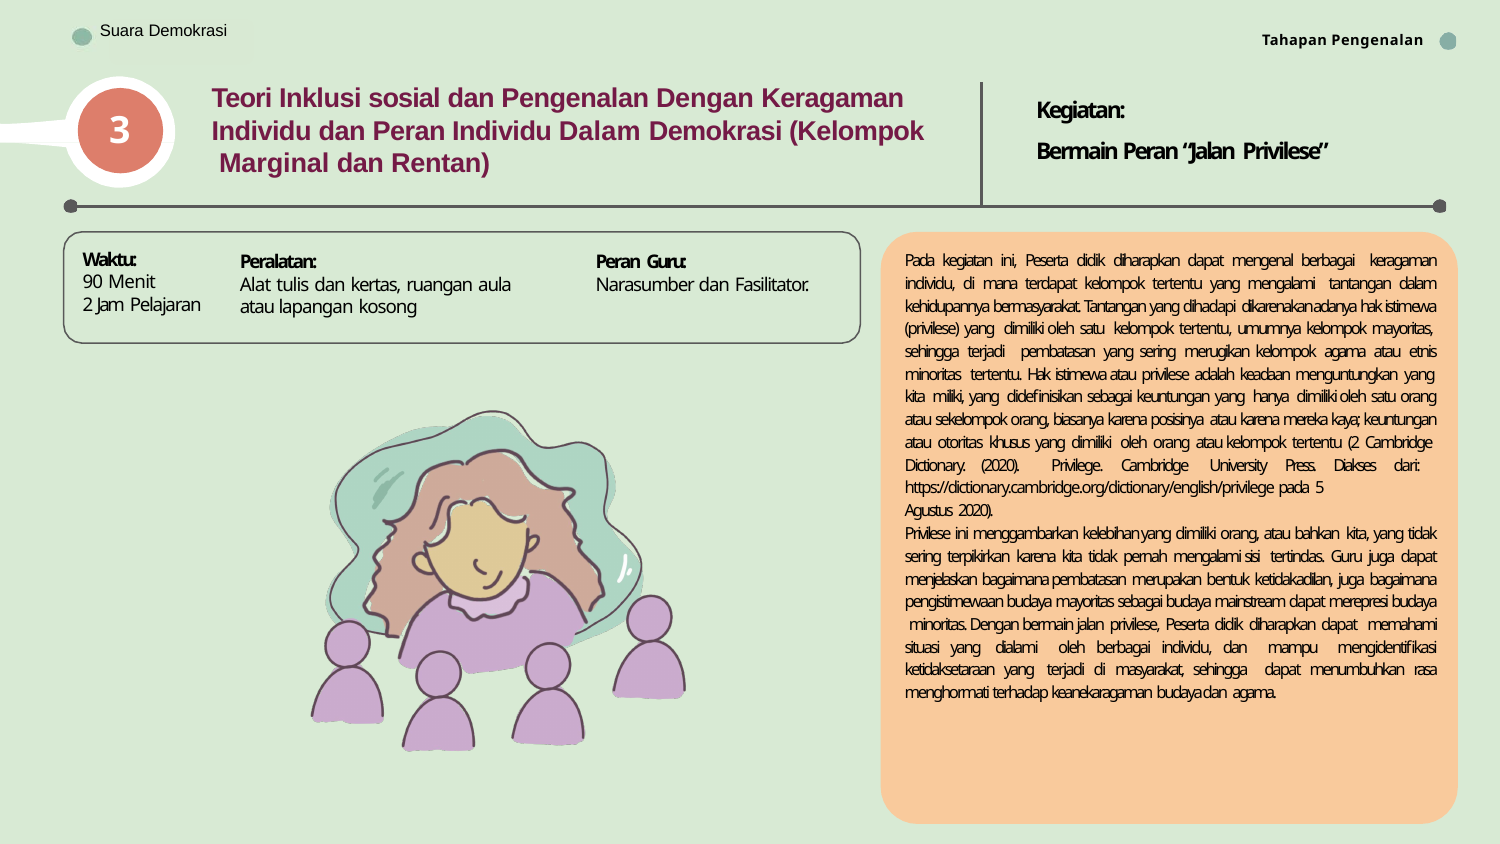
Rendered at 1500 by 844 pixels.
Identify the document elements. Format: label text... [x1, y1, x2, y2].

text_box Pada kegiatan ini, Peserta didik diharapkan dapat mengenal berbagai keragaman individu, di mana terdapat kelompok tertentu yang mengalami tantangan dalam kehidupannya bermasyarakat. Tantangan yang dihadapi dikarenakan adanya hak istimewa (privilese) yang dimiliki oleh satu kelompok tertentu, umumnya kelompok mayoritas, sehingga terjadi pembatasan yang sering merugikan kelompok agama atau etnis minoritas tertentu. Hak istimewa atau privilese adalah keadaan menguntungkan yang kita miliki, yang didefinisikan sebagai keuntungan yang hanya dimiliki oleh satu orang atau sekelompok orang, biasanya karena posisinya atau karena mereka kaya; keuntungan atau otoritas khusus yang dimiliki oleh orang atau kelompok tertentu (2 Cambridge Dictionary. (2020). Privilege. Cambridge University Press. Diakses dari: https://dictionary.cambridge.org/dictionary/english/privilege pada 5 Agustus 2020). Privilese ini menggambarkan kelebihan yang dimiliki orang, atau bahkan kita, yang tidak sering terpikirkan karena kita tidak pernah mengalami sisi tertindas. Guru juga dapat menjelaskan bagaimana pembatasan merupakan bentuk ketidakadilan, juga bagaimana pengistimewaan budaya mayoritas sebagai budaya mainstream dapat merepresi budaya minoritas. Dengan bermain jalan privilese, Peserta didik diharapkan dapat memahami situasi yang dialami oleh berbagai individu, dan mampu mengidentifikasi ketidaksetaraan yang terjadi di masyarakat, sehingga dapat menumbuhkan rasa menghormati terhadap keanekaragaman budaya dan agama. [902, 245, 1437, 702]
text_box [63, 231, 861, 344]
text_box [6, 0, 277, 67]
text_box [213, 383, 749, 844]
text_box [880, 231, 1458, 824]
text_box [63, 81, 1447, 214]
text_box Tahapan Pengenalan [1260, 28, 1427, 49]
text_box [1439, 32, 1457, 50]
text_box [0, 76, 176, 189]
picture [0, 0, 1500, 844]
text_box Peralatan: Alat tulis dan kertas, ruangan aula atau lapangan kosong [237, 247, 527, 318]
text_box Peran Guru: Narasumber dan Fasilitator. [593, 247, 830, 295]
text_box Waktu: 90 Menit 2 Jam Pelajaran [80, 246, 214, 315]
